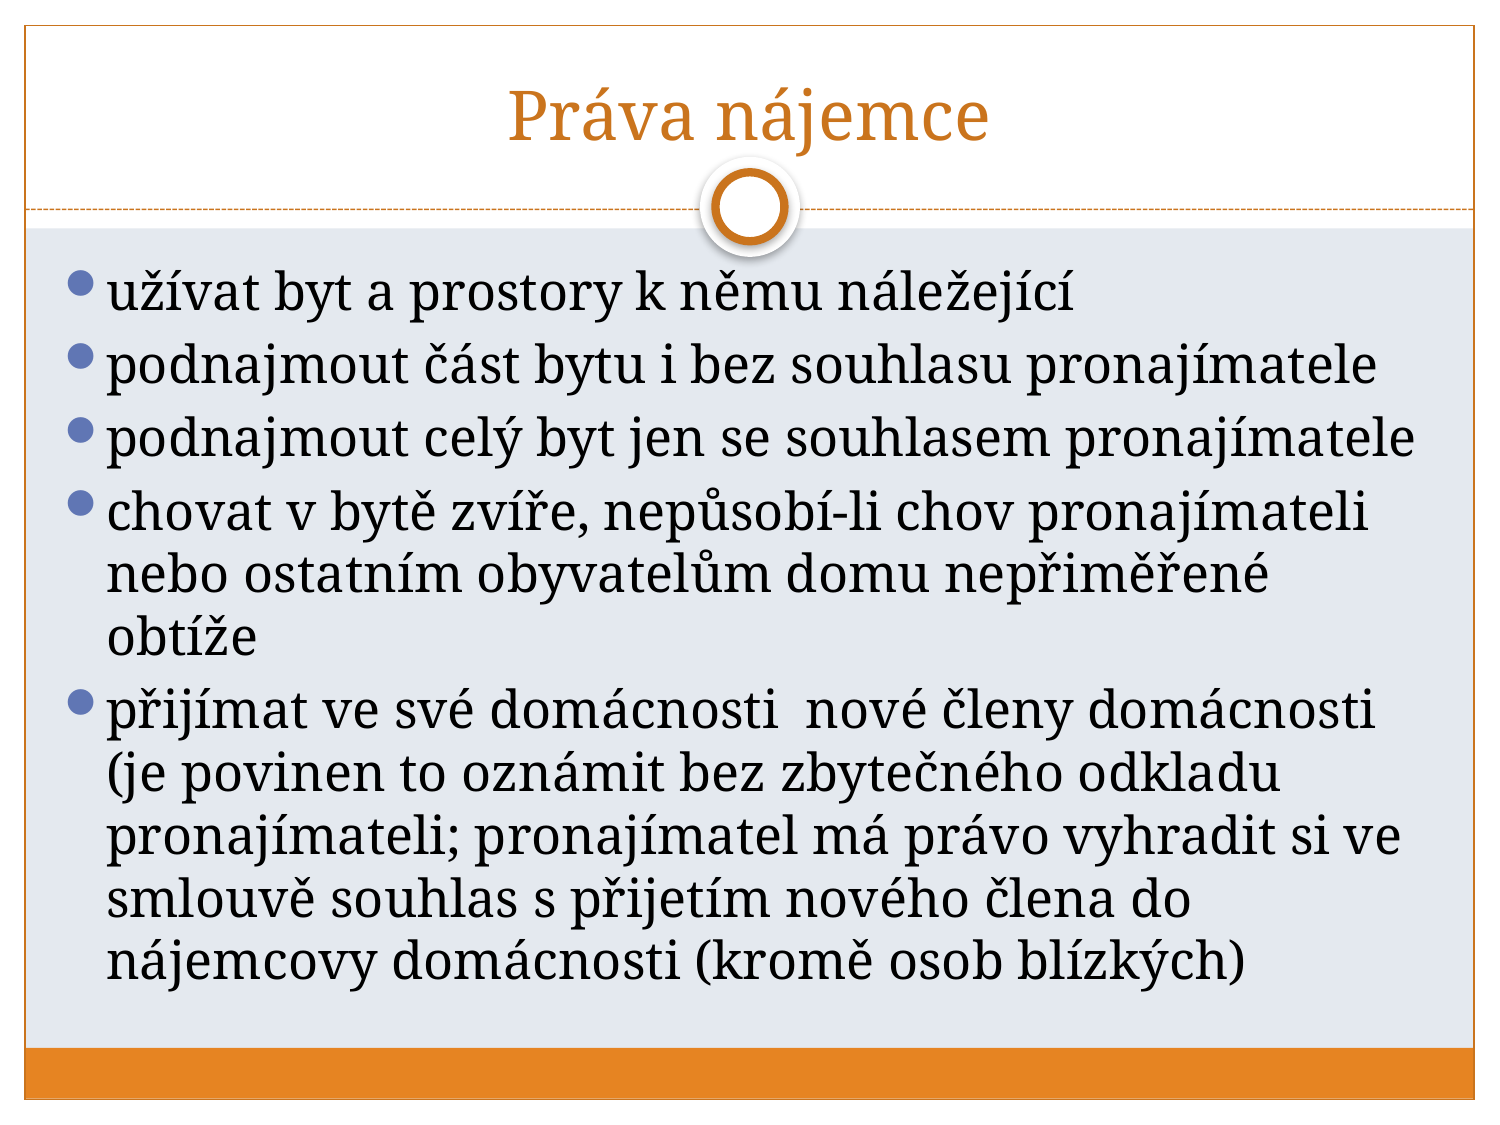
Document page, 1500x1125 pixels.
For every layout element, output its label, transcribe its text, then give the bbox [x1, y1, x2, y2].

list užívat byt a prostory k němu náležející podnajmout část bytu i bez souhlasu pronajímatele podnajmout celý byt jen se souhlasem pronajímatele chovat v bytě zvíře, nepůsobí-li chov pronajímateli nebo ostatním obyvatelům domu nepřiměřené obtíže přijímat ve své domácnosti nové členy domácnosti (je povinen to oznámit bez zbytečného odkladu pronajímateli; pronajímatel má právo vyhradit si ve smlouvě souhlas s přijetím nového člena do nájemcovy domácnosti (kromě osob blízkých) [49, 250, 1445, 1001]
title Práva nájemce [49, 37, 1450, 162]
